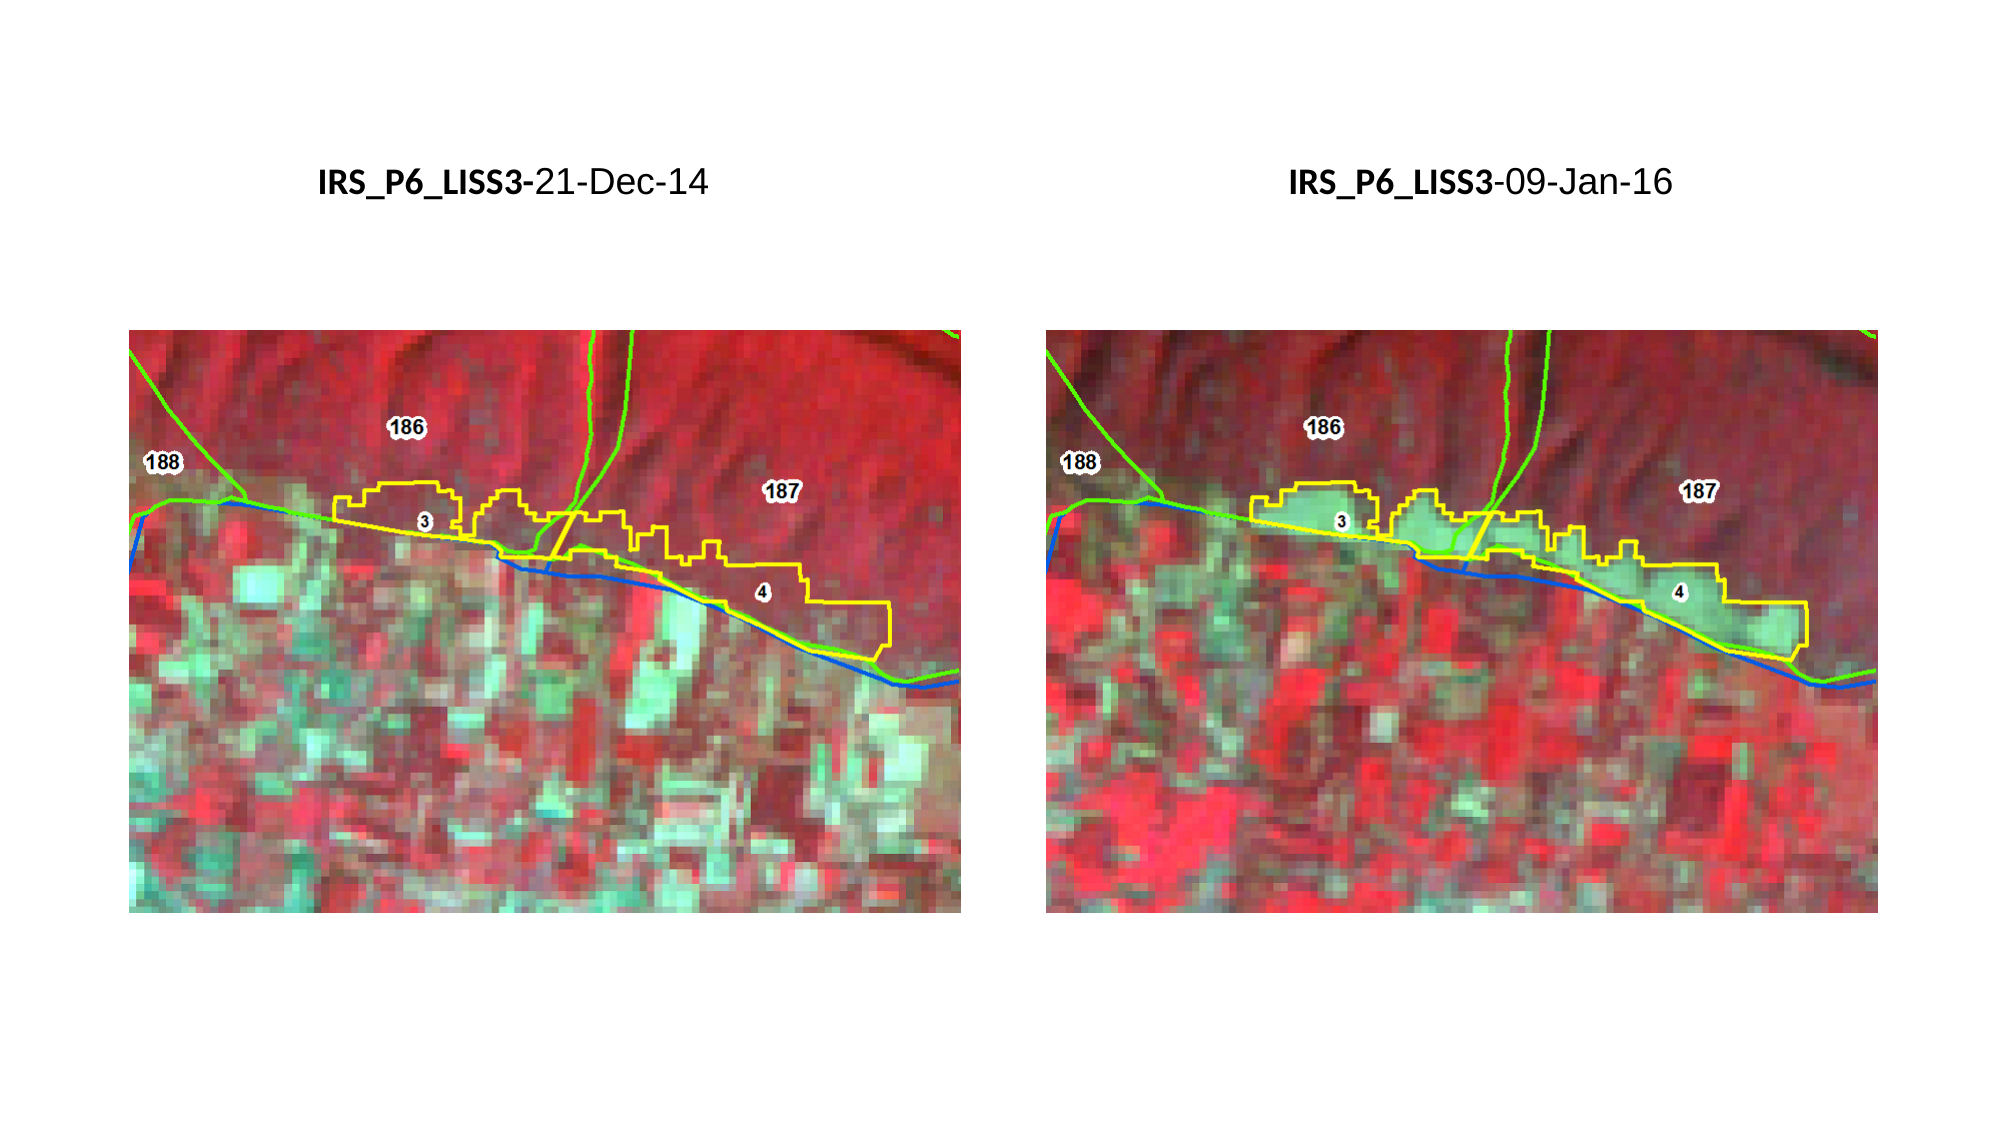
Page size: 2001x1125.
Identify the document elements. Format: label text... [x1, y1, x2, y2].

text_box IRS_P6_LISS3-21-Dec-14 [303, 149, 733, 210]
picture [1046, 330, 1879, 913]
picture [129, 330, 962, 913]
text_box IRS_P6_LISS3-09-Jan-16 [1273, 149, 1689, 210]
